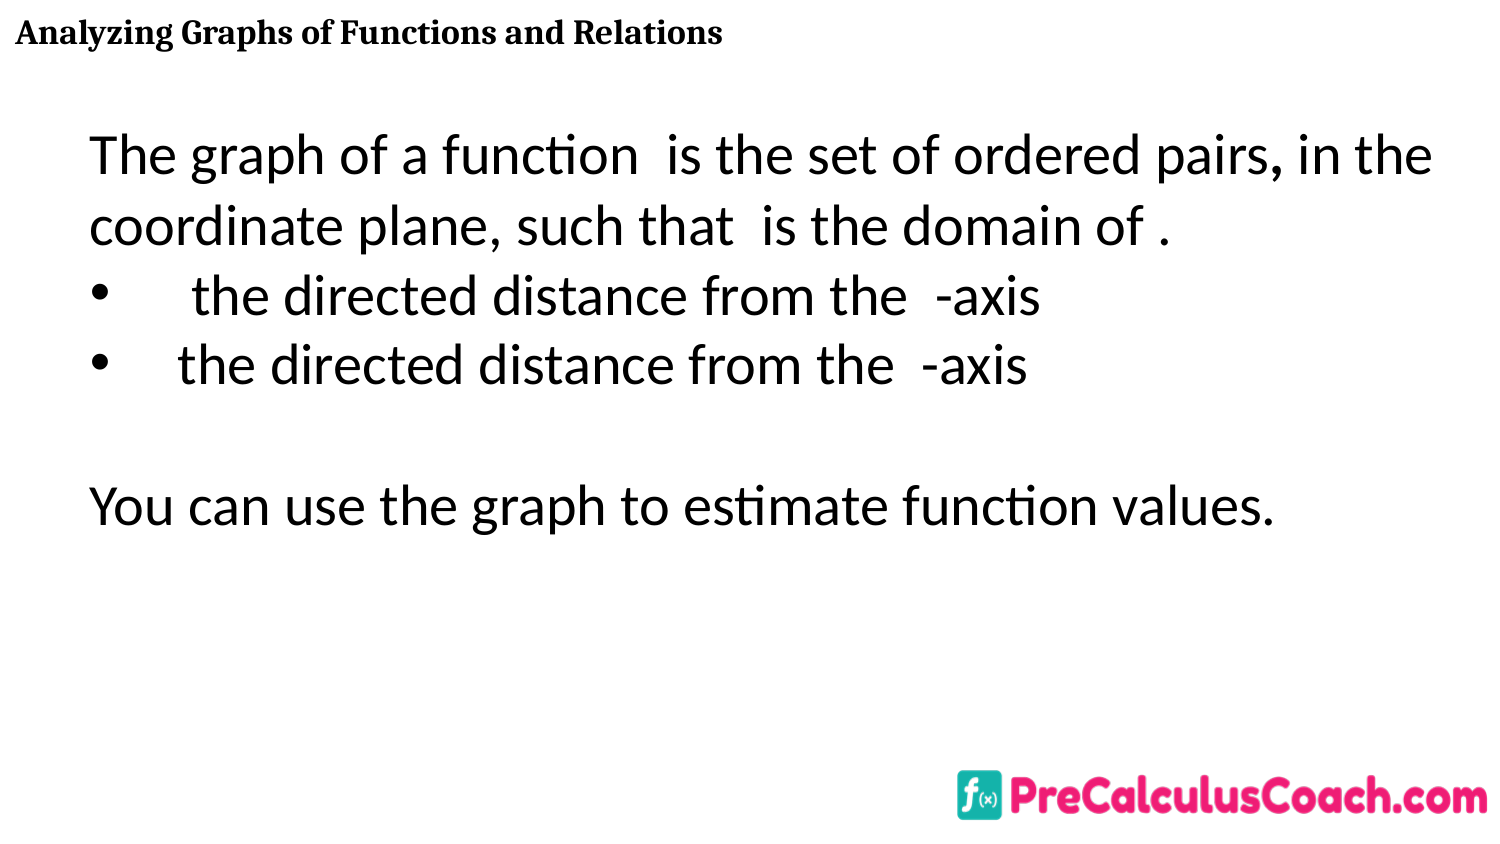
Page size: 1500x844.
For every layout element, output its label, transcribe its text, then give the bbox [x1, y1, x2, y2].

title Analyzing Graphs of Functions and Relations [0, 0, 1350, 60]
text_box [374, 255, 1125, 316]
picture [944, 764, 1493, 825]
